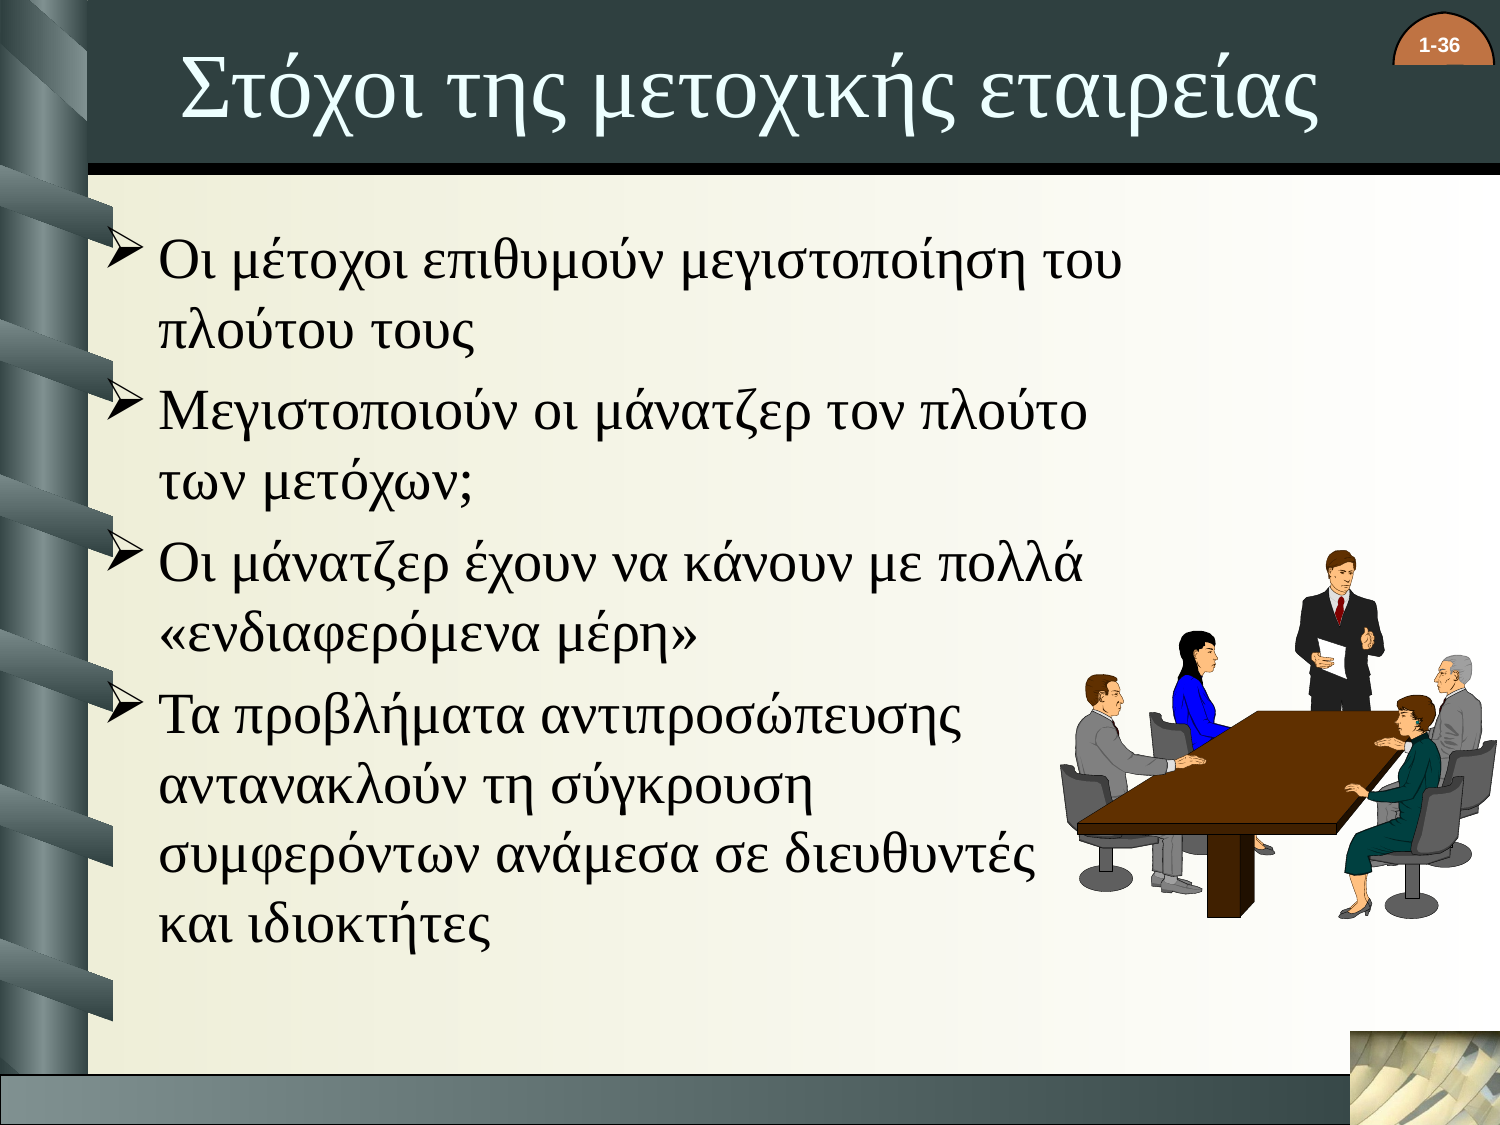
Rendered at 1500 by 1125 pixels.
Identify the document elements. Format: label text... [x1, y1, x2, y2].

list Οι μέτοχοι επιθυμούν μεγιστοποίηση του πλούτου τους Μεγιστοποιούν οι μάνατζερ τον πλούτο των μετόχων; Οι μάνατζερ έχουν να κάνουν με πολλά «ενδιαφερόμενα μέρη» Τα προβλήματα αντιπροσώπευσης αντανακλούν τη σύγκρουση συμφερόντων ανάμεσα σε διευθυντές και ιδιοκτήτες [86, 211, 1151, 1038]
text_box [112, 1038, 425, 1100]
title Στόχοι της μετοχικής εταιρείας [111, 11, 1388, 151]
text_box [1059, 549, 1500, 923]
picture [1350, 1031, 1500, 1125]
text_box [512, 1038, 988, 1100]
